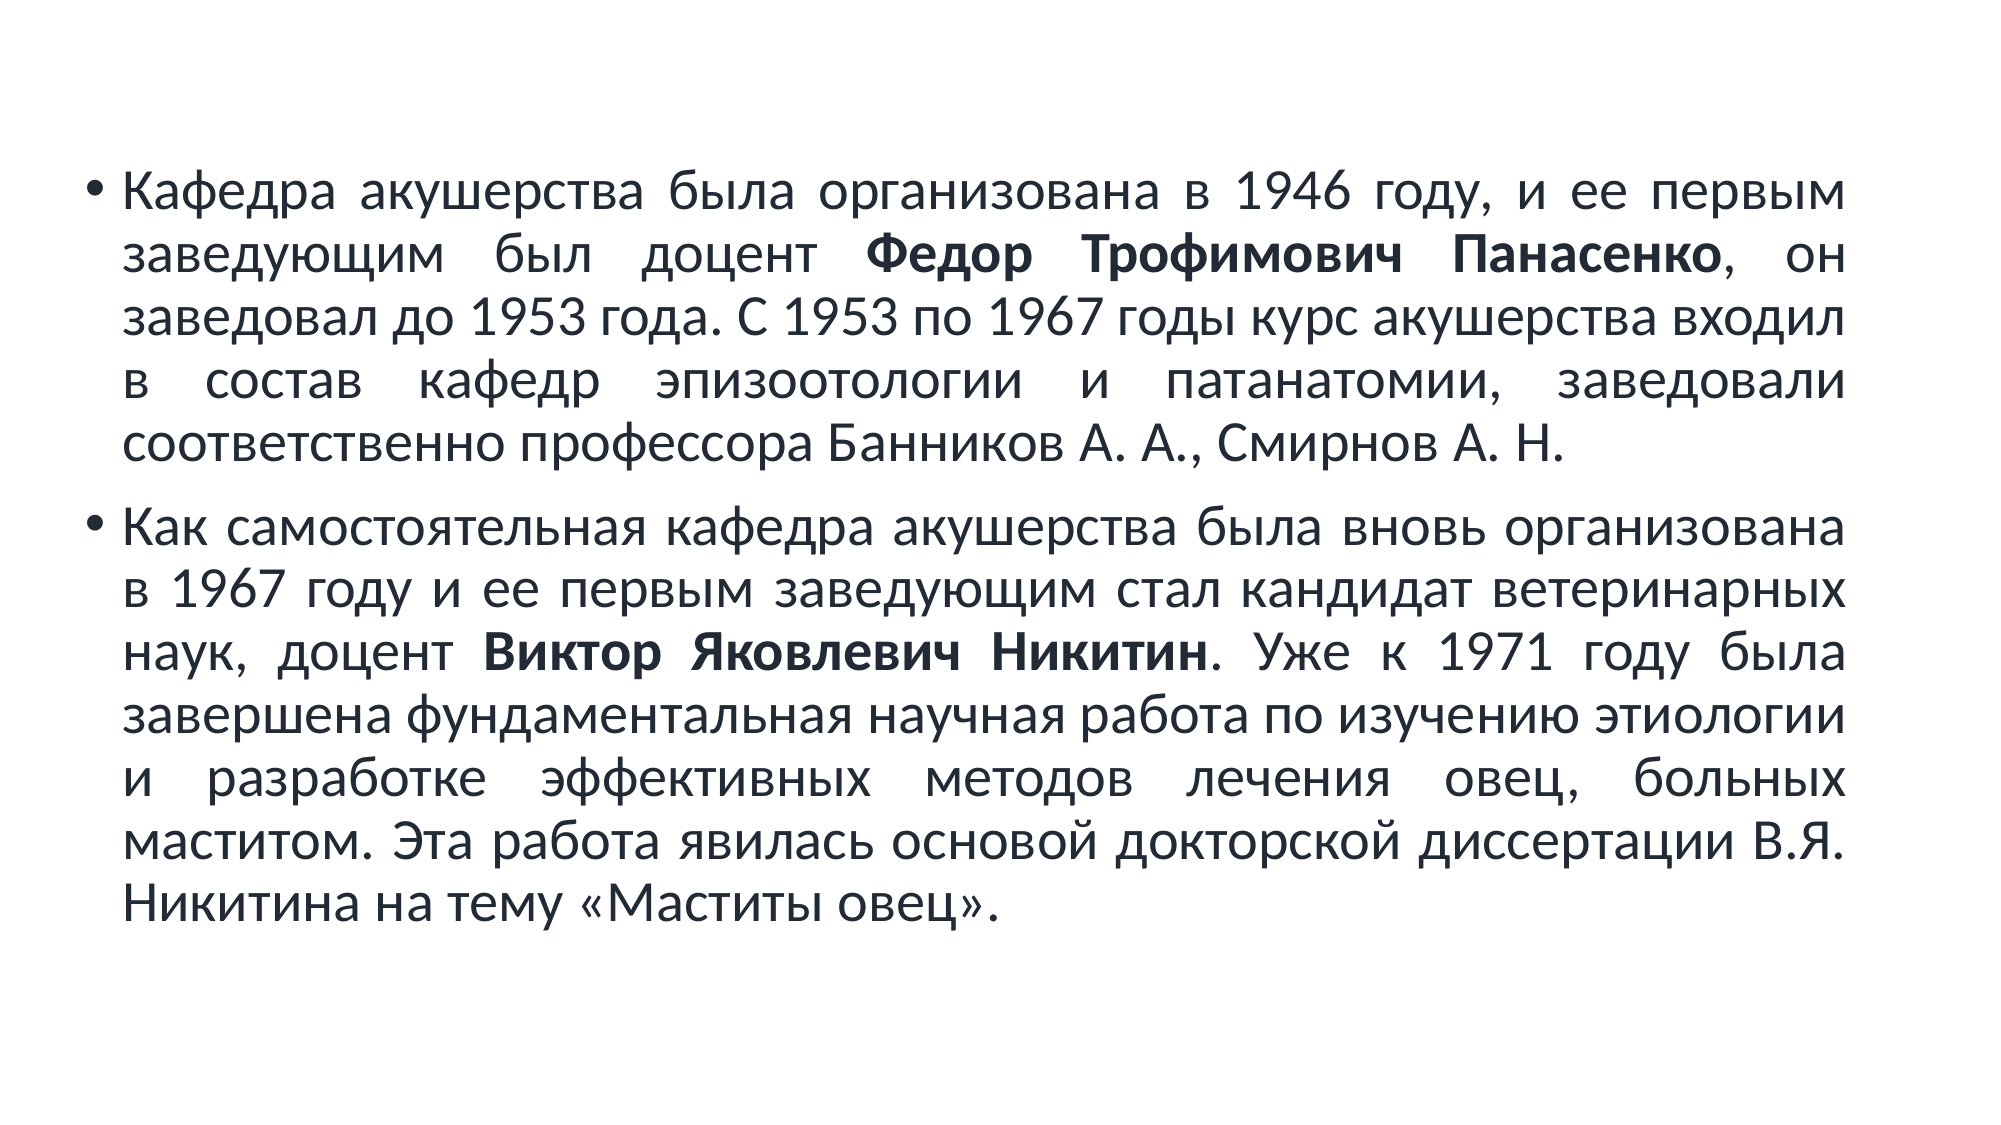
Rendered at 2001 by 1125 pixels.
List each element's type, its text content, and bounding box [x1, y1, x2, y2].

list Кафедра акушерства была организована в 1946 году, и ее первым заведующим был доцент Федор Трофимович Панасенко, он заведовал до 1953 года. С 1953 по 1967 годы курс акушерства входил в состав кафедр эпизоотологии и патанатомии, заведовали соответственно профессора Банников А. А., Смирнов А. Н. Как самостоятельная кафедра акушерства была вновь организована в 1967 году и ее первым заведующим стал кандидат ветеринарных наук, доцент Виктор Яковлевич Никитин. Уже к 1971 году была завершена фундаментальная научная работа по изучению этиологии и разработке эффективных методов лечения овец, больных маститом. Эта работа явилась основой докторской диссертации В.Я. Никитина на тему «Маститы овец». [69, 152, 1863, 1014]
